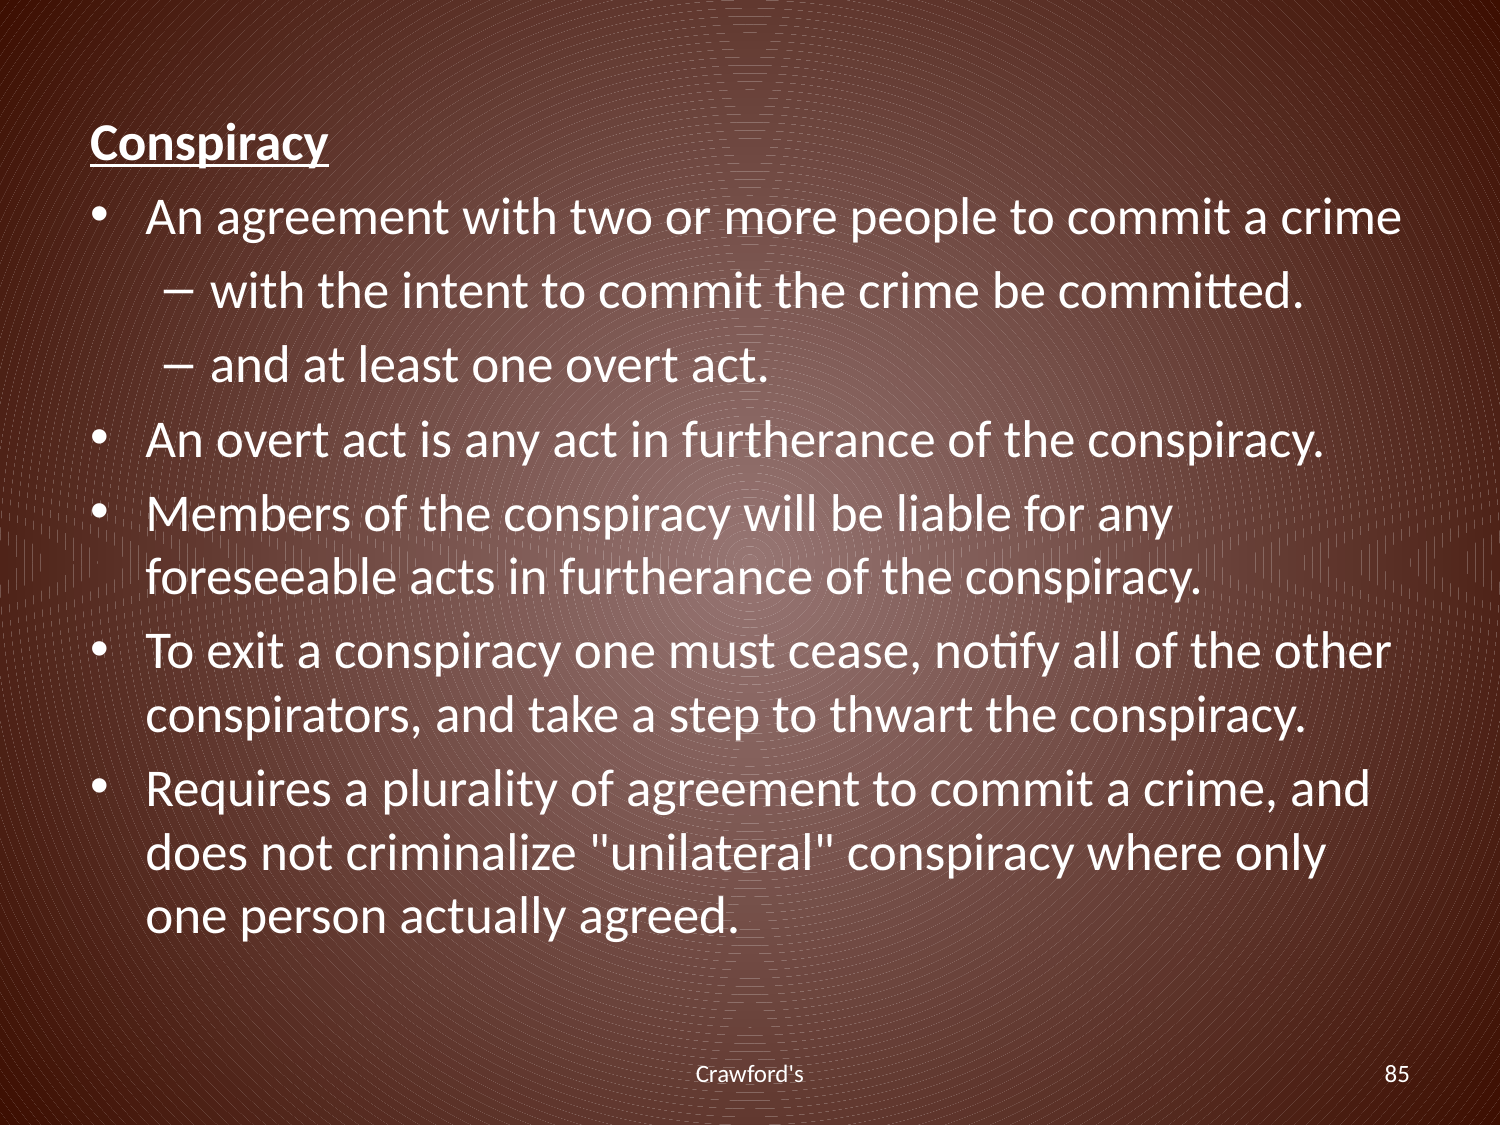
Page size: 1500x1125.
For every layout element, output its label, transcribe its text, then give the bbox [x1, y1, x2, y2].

slide_number 85 [1074, 1042, 1425, 1103]
footer Crawford's [512, 1042, 988, 1103]
list Conspiracy An agreement with two or more people to commit a crime with the intent to commit the crime be committed. and at least one overt act. An overt act is any act in furtherance of the conspiracy. Members of the conspiracy will be liable for any foreseeable acts in furtherance of the conspiracy. To exit a conspiracy one must cease, notify all of the other conspirators, and take a step to thwart the conspiracy. Requires a plurality of agreement to commit a crime, and does not criminalize "unilateral" conspiracy where only one person actually agreed. [75, 99, 1425, 1005]
